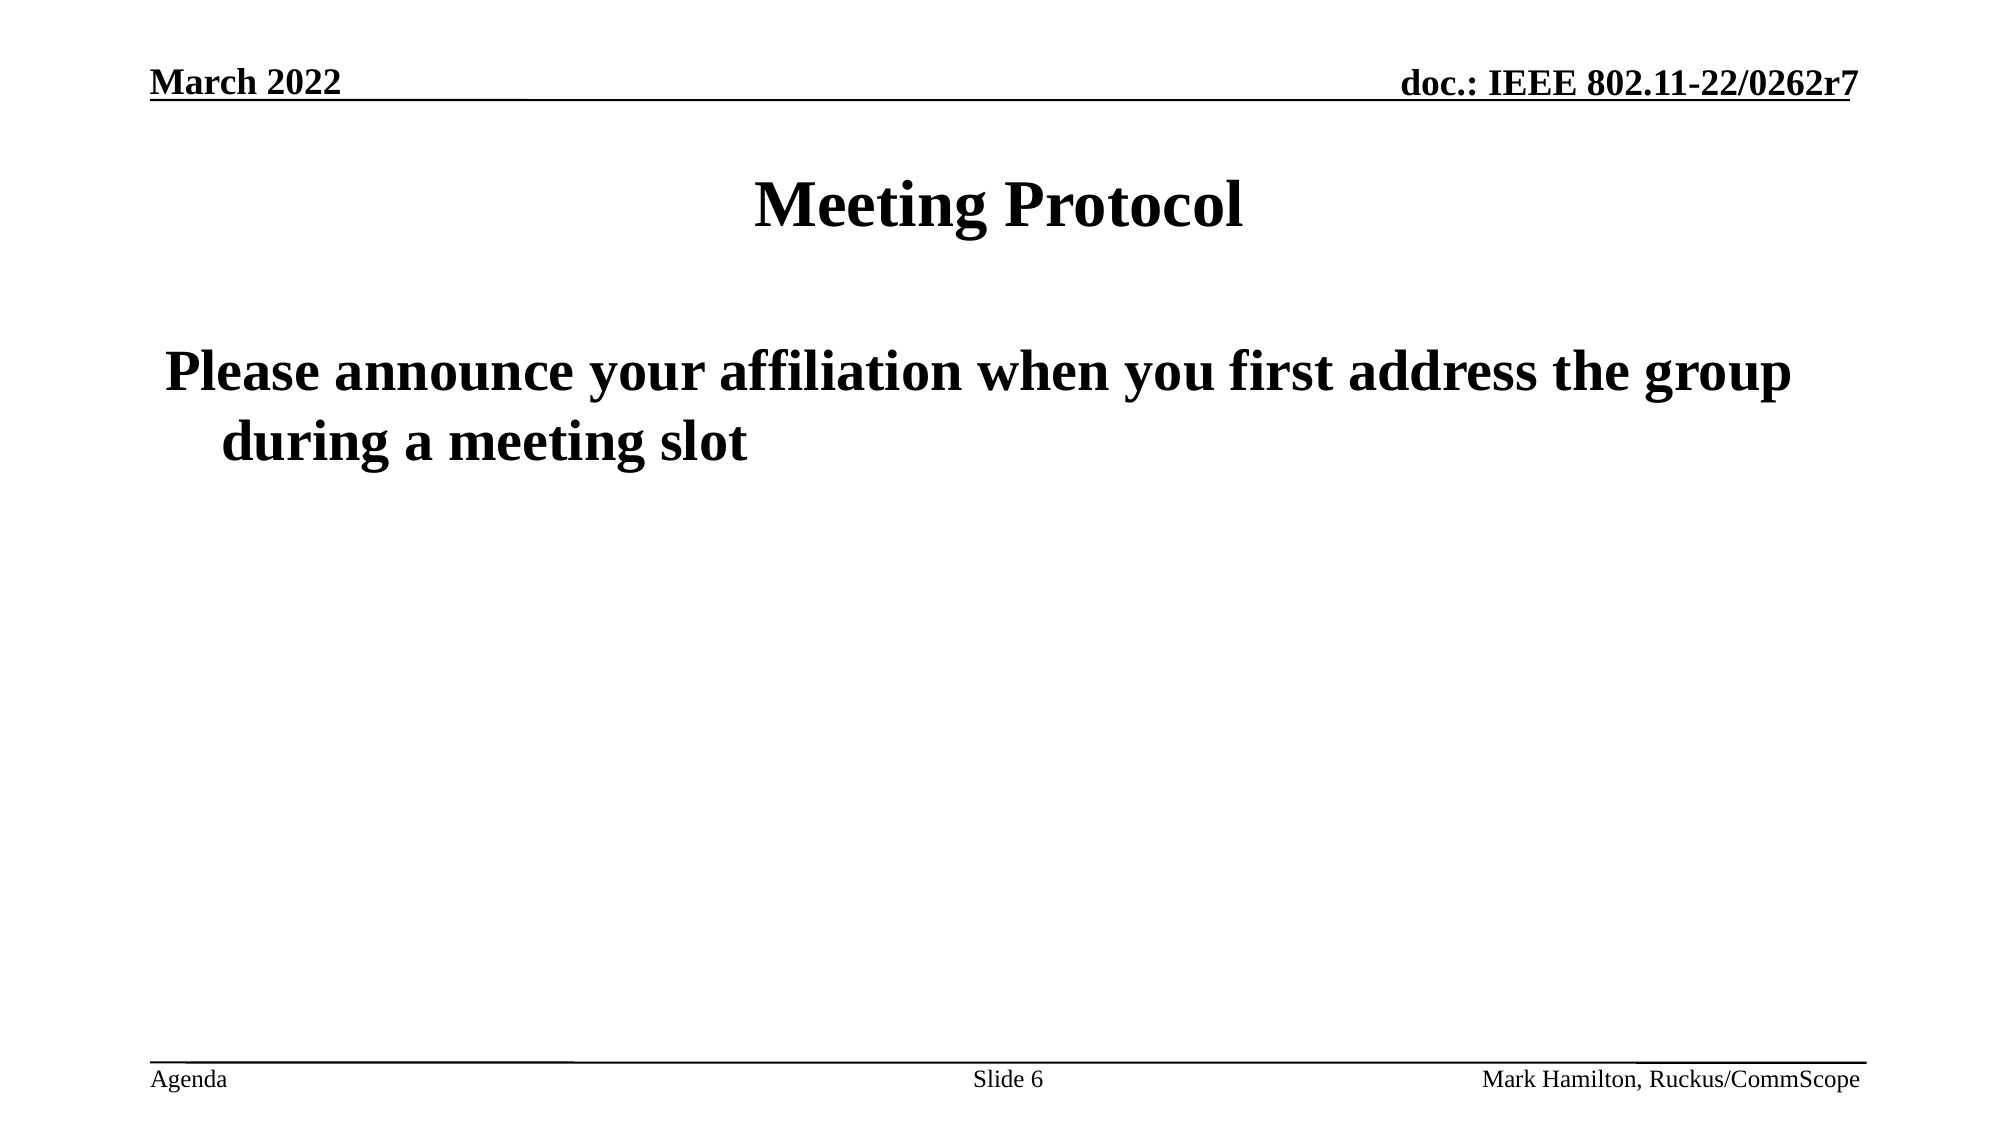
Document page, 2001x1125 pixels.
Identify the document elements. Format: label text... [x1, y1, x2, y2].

list Please announce your affiliation when you first address the group during a meeting slot [149, 324, 1850, 1000]
title Meeting Protocol [149, 112, 1850, 288]
slide_number Slide 6 [950, 1061, 1067, 1123]
